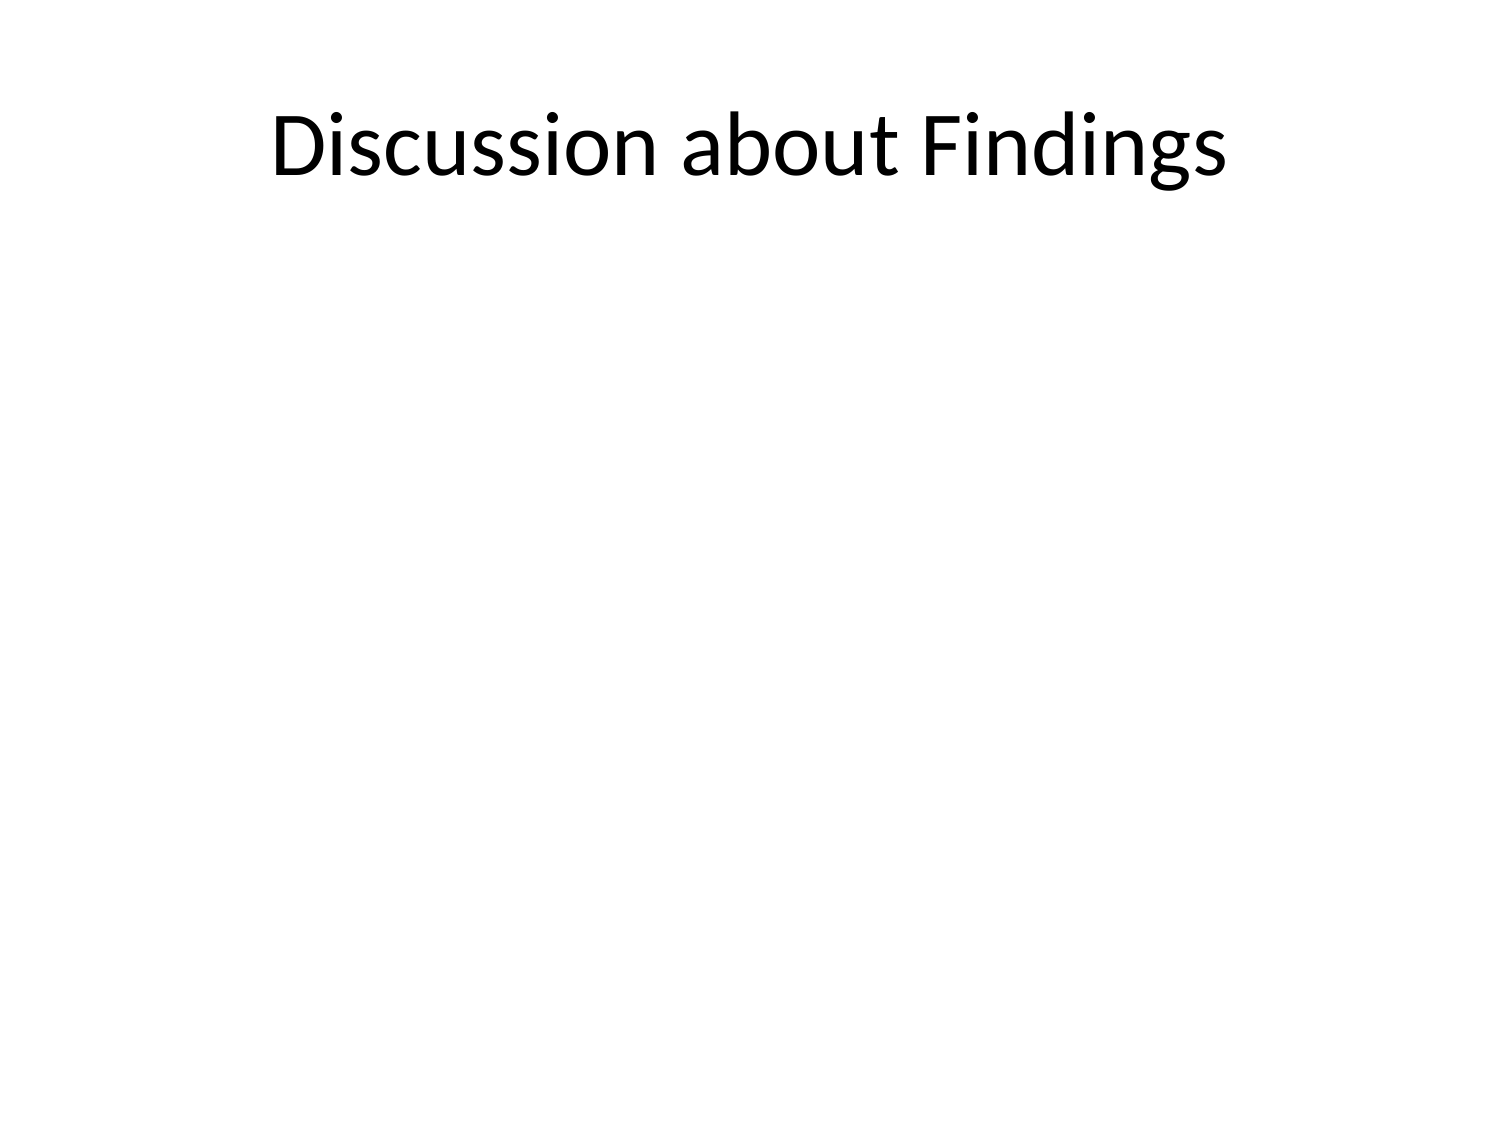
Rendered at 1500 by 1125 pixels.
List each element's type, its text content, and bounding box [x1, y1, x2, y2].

title Discussion about Findings [75, 45, 1425, 233]
